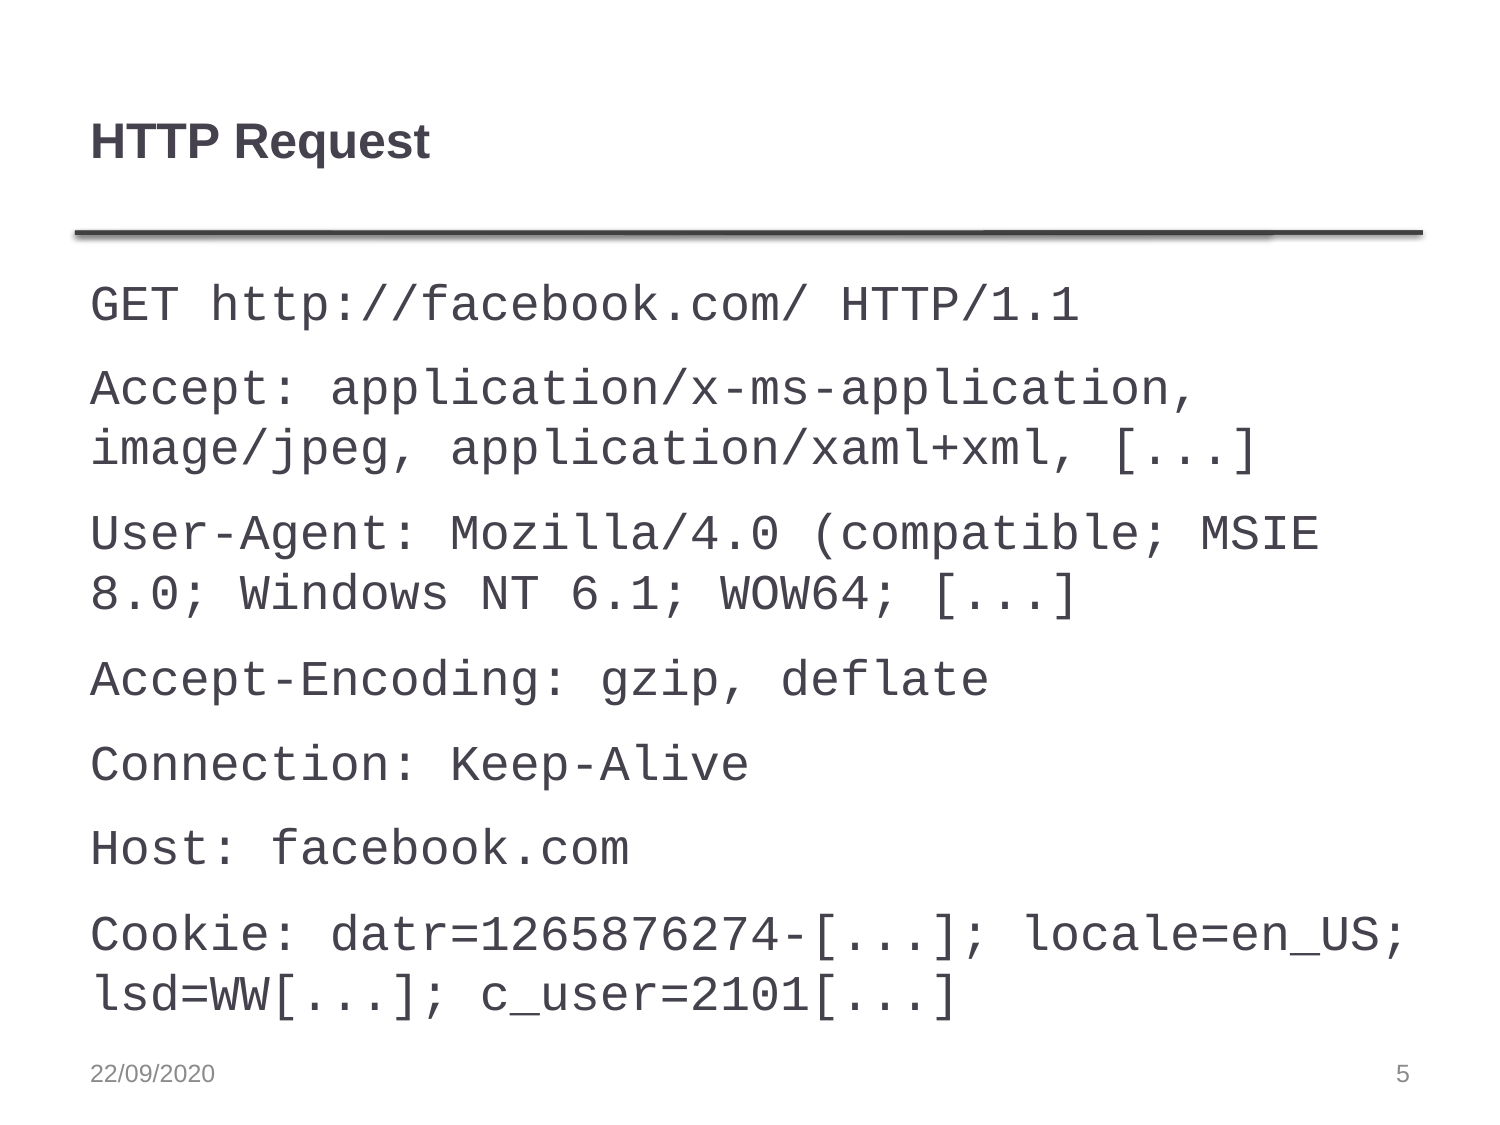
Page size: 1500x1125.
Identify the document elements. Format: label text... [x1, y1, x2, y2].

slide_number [75, 1042, 425, 1103]
slide_number 5 [1074, 1042, 1425, 1103]
list GET http://facebook.com/ HTTP/1.1 Accept: application/x-ms-application, image/jpeg, application/xaml+xml, [...] User-Agent: Mozilla/4.0 (compatible; MSIE 8.0; Windows NT 6.1; WOW64; [...] Accept-Encoding: gzip, deflate Connection: Keep-Alive Host: facebook.com Cookie: datr=1265876274-[...]; locale=en_US; lsd=WW[...]; c_user=2101[...] [75, 262, 1425, 1005]
title HTTP Request [74, 44, 1272, 233]
